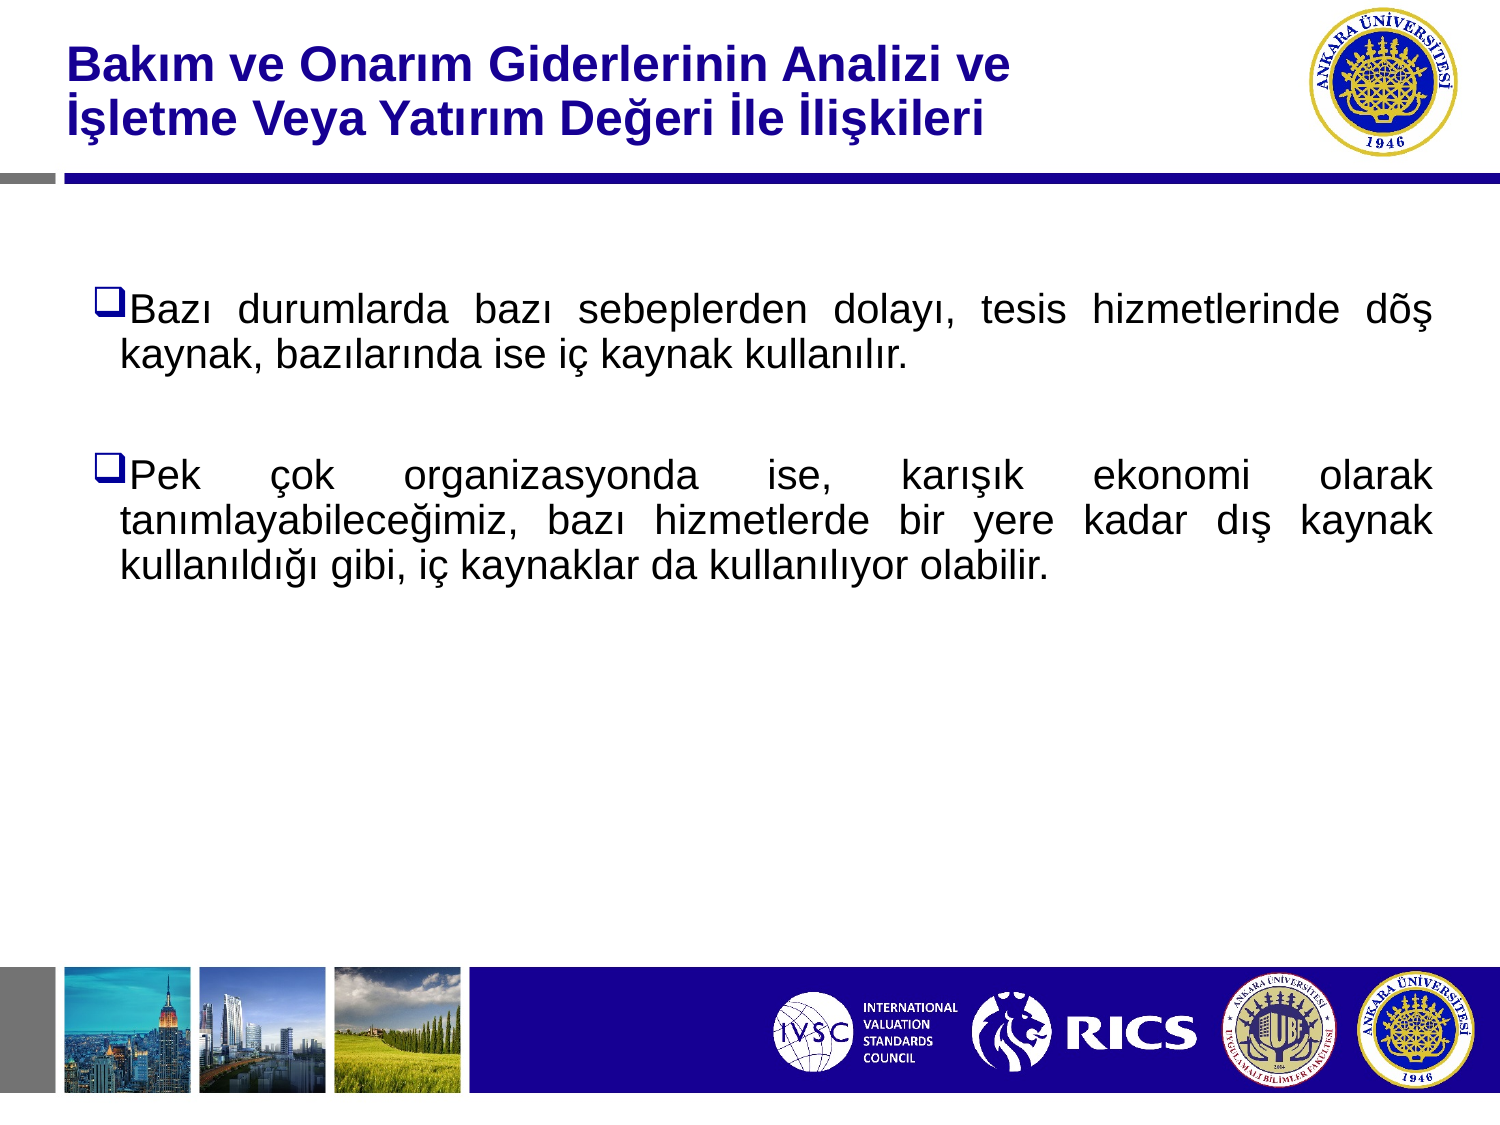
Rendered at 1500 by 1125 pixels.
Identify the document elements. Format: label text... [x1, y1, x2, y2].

picture [0, 0, 1500, 1125]
list Bazı durumlarda bazı sebeplerden dolayı, tesis hizmetlerinde dõş kaynak, bazılarında ise iç kaynak kullanılır. Pek çok organizasyonda ise, karışık ekonomi olarak tanımlayabileceğimiz, bazı hizmetlerde bir yere kadar dış kaynak kullanıldığı gibi, iç kaynaklar da kullanılıyor olabilir. [76, 280, 1449, 925]
text_box Bakım ve Onarım Giderlerinin Analizi ve İşletme Veya Yatırım Değeri İle İlişkileri [51, 30, 1183, 136]
